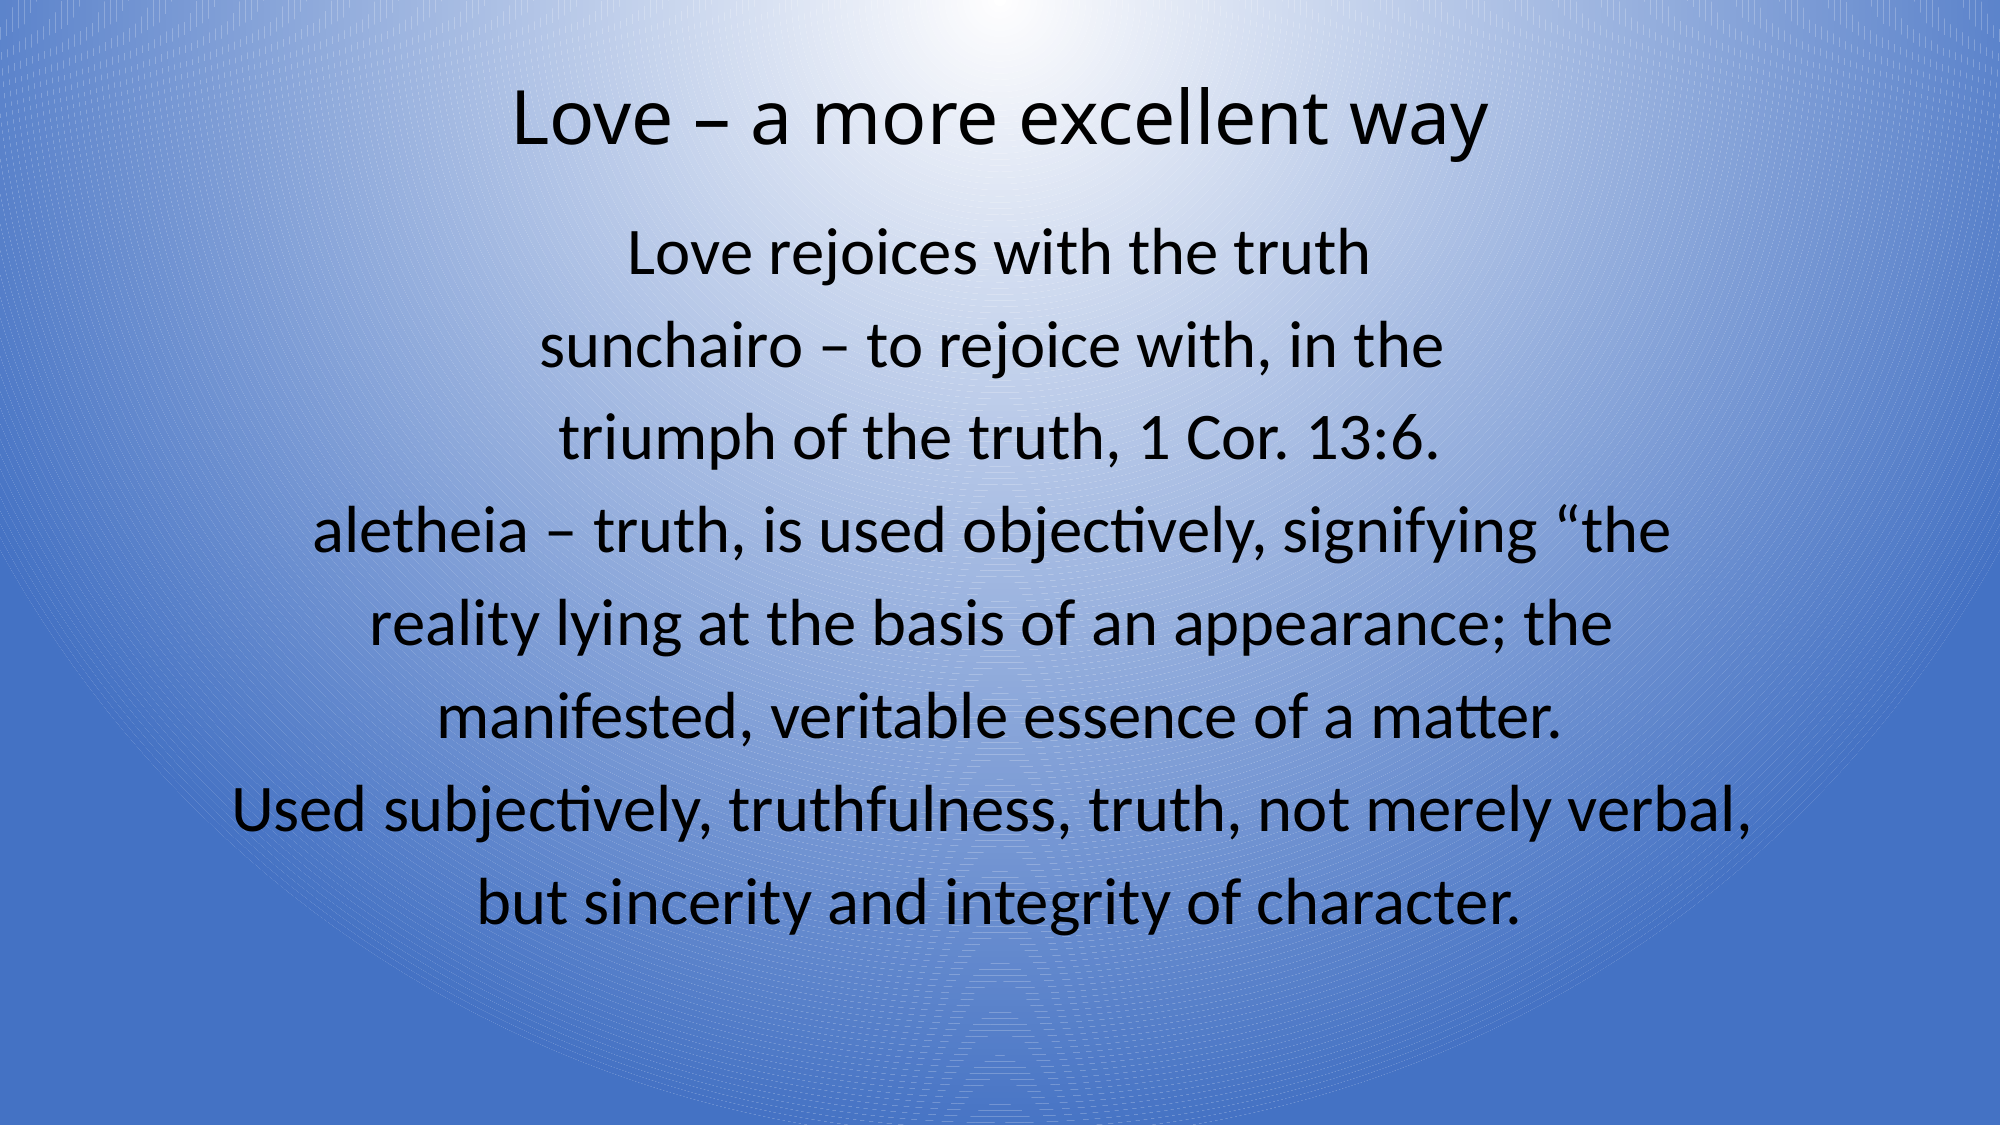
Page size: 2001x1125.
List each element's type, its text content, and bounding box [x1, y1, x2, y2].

title Love – a more excellent way [137, 59, 1863, 181]
list Love rejoices with the truth sunchairo – to rejoice with, in the triumph of the truth, 1 Cor. 13:6. aletheia – truth, is used objectively, signifying “the reality lying at the basis of an appearance; the manifested, veritable essence of a matter. Used subjectively, truthfulness, truth, not merely verbal, but sincerity and integrity of character. [137, 209, 1863, 1125]
